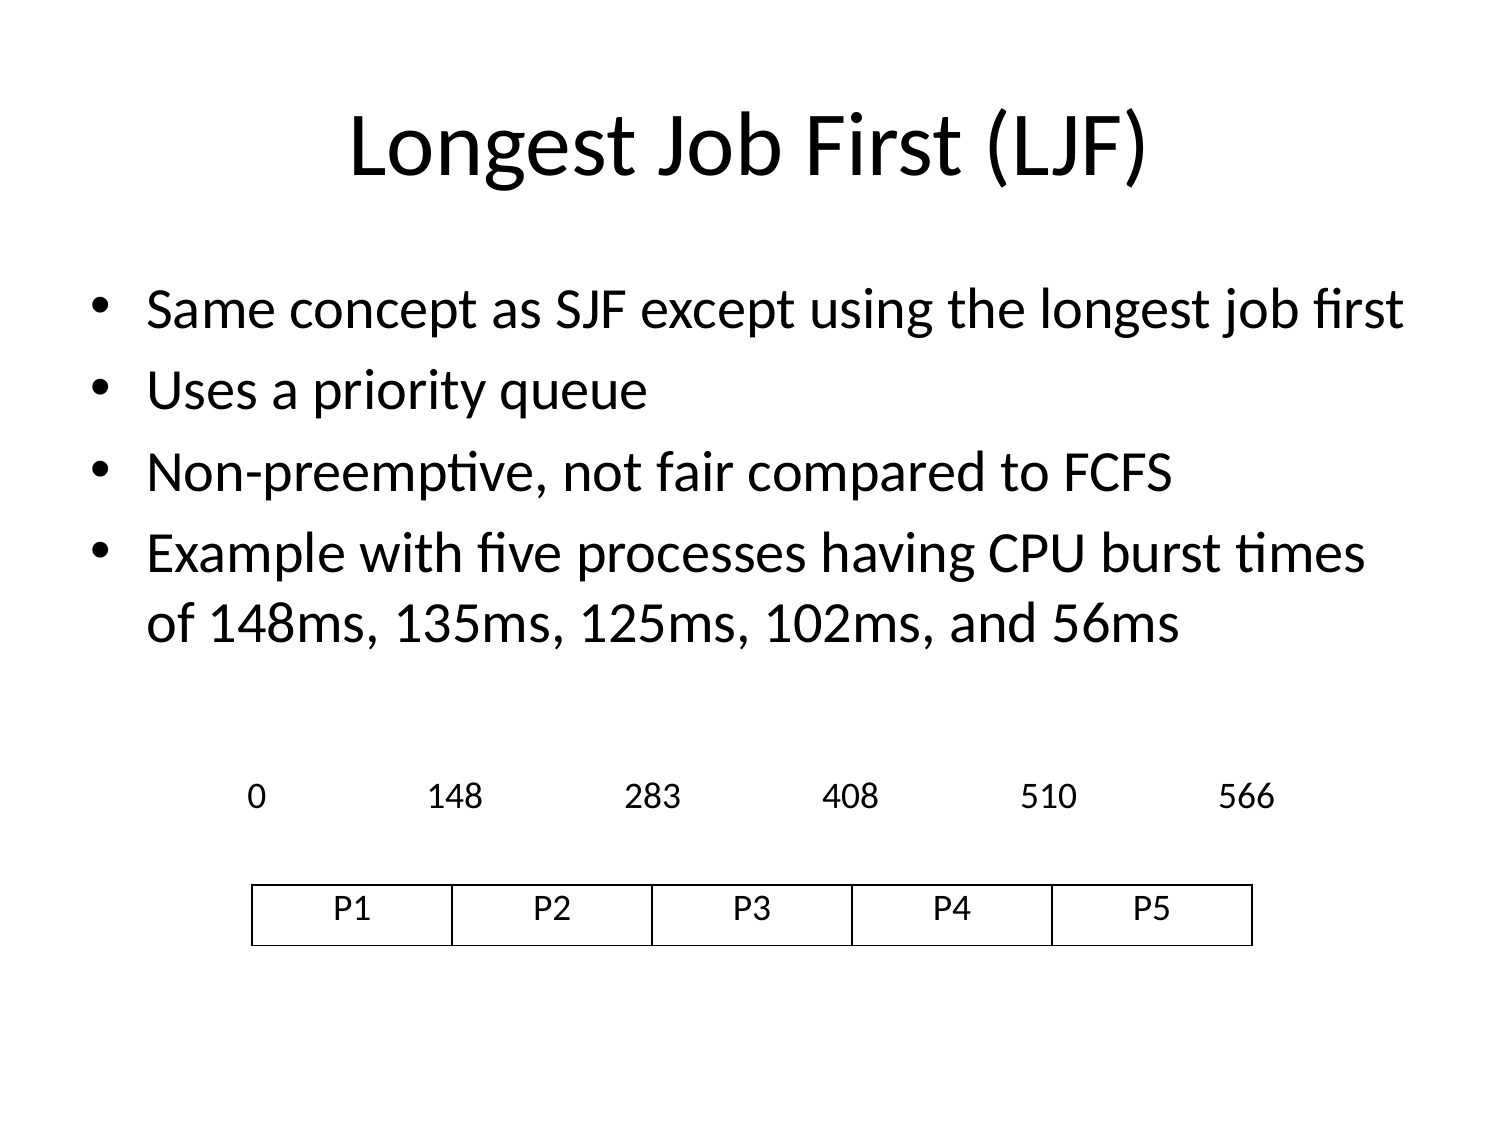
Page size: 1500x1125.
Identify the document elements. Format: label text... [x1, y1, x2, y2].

table_header P4 [853, 886, 1051, 945]
table_header 148 [357, 774, 553, 833]
table_header P5 [1053, 886, 1251, 945]
table_header 283 [555, 774, 751, 833]
table_header P3 [653, 886, 851, 945]
table_header 408 [753, 774, 949, 833]
table_header 566 [1148, 774, 1345, 833]
table_header P1 [253, 886, 451, 945]
list Same concept as SJF except using the longest job first Uses a priority queue Non-preemptive, not fair compared to FCFS Example with five processes having CPU burst times of 148ms, 135ms, 125ms, 102ms, and 56ms [75, 262, 1425, 1005]
table_header 0 [159, 774, 355, 833]
title Longest Job First (LJF) [75, 45, 1425, 233]
table_header P2 [453, 886, 651, 945]
table_header 510 [950, 774, 1147, 833]
